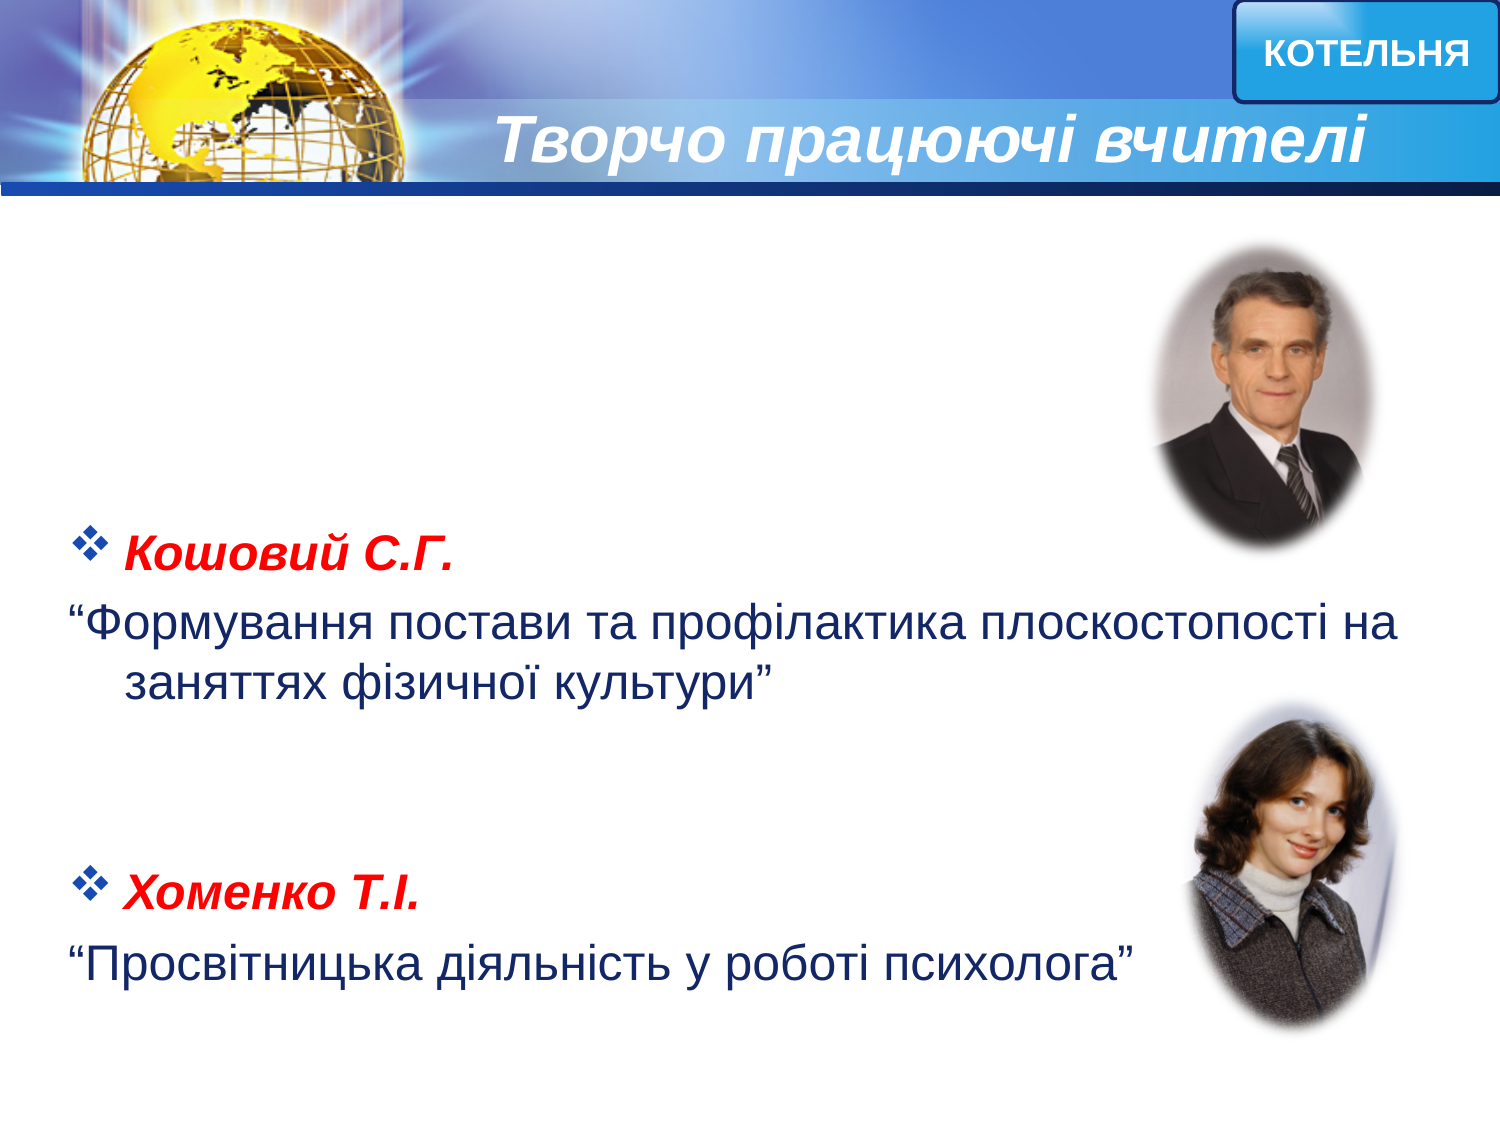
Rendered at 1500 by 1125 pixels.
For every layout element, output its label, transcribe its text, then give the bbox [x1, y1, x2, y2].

text_box КОТЕЛЬНЯ [1234, 0, 1500, 103]
picture [1174, 688, 1412, 1044]
text_box 2 [298, 99, 359, 183]
picture [1139, 231, 1389, 564]
picture [0, 0, 1239, 185]
title Творчо працюючі вчителі [359, 66, 1500, 206]
list Кошовий С.Г. “Формування постави та профілактика плоскостопості на заняттях фізичної культури” Хоменко Т.І. “Просвітницька діяльність у роботі психолога” [52, 302, 1463, 1083]
